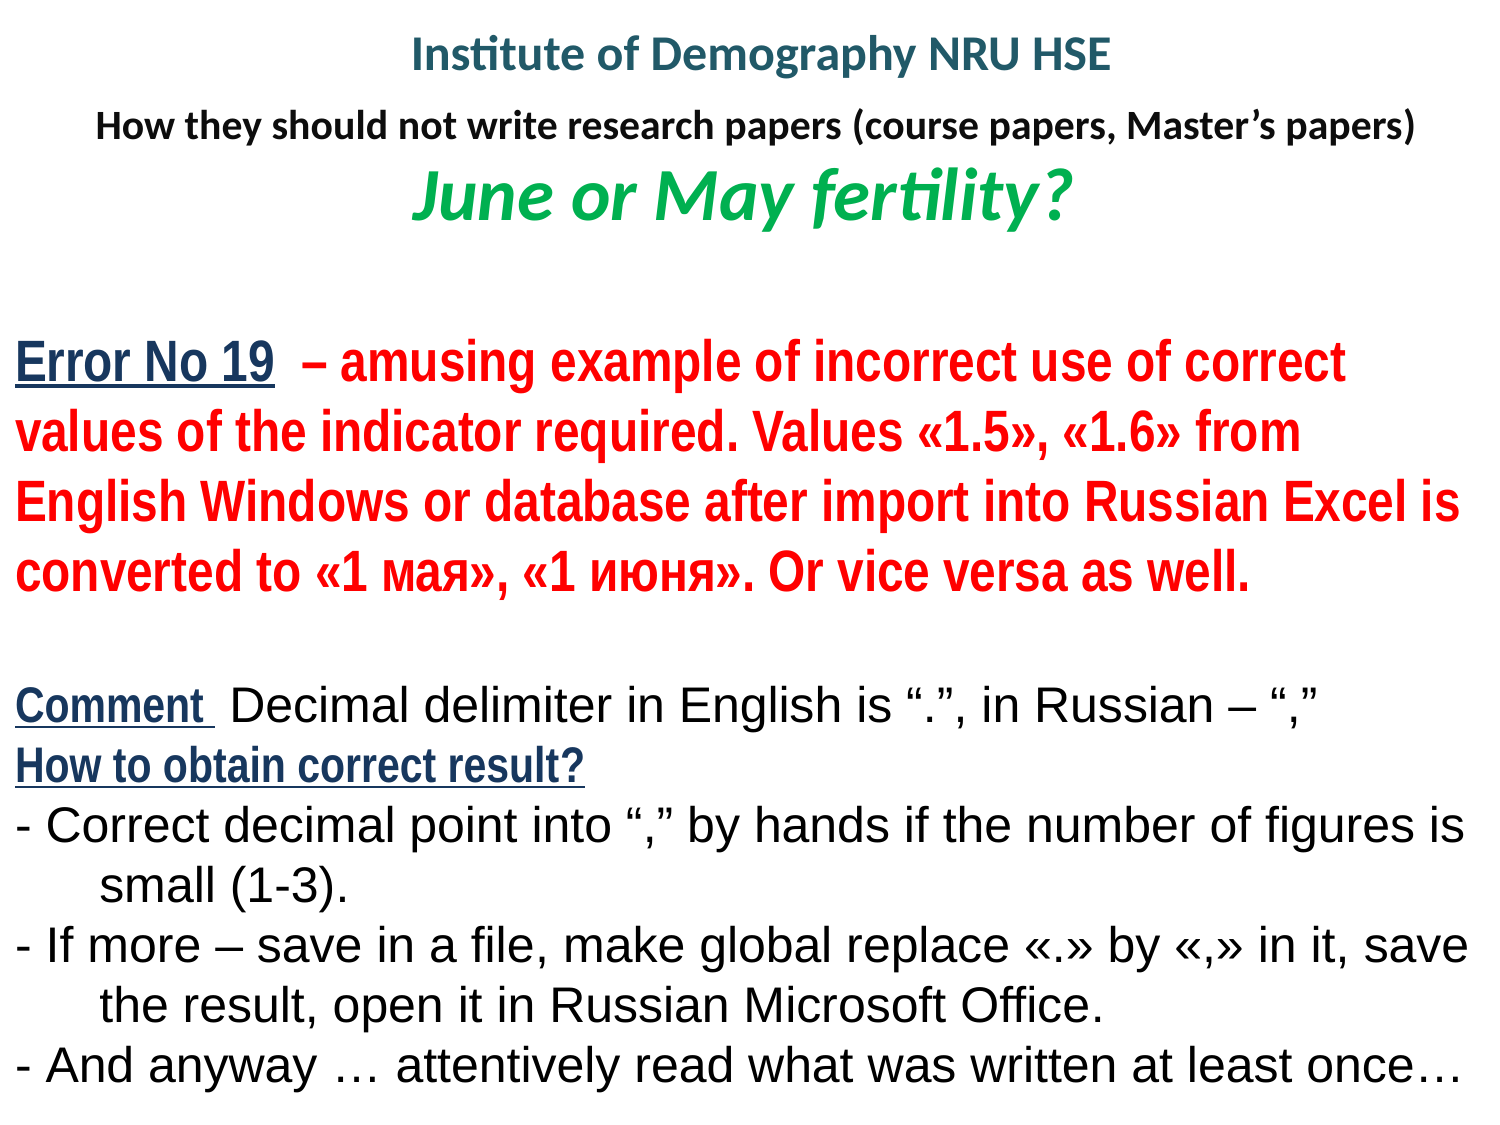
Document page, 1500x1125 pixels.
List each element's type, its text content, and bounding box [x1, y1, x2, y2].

text_box June or May fertility? [41, 148, 1447, 232]
title Institute of Demography NRU HSE [123, 0, 1400, 89]
subtitle How they should not write research papers (course papers, Master’s papers) [76, 89, 1436, 148]
text_box Error No 19 – amusing example of incorrect use of correct values of the indicator required. Values «1.5», «1.6» from English Windows or database after import into Russian Excel is converted to «1 мая», «1 июня». Or vice versa as well. Comment Decimal delimiter in English is “.”, in Russian – “,” How to obtain correct result? - Correct decimal point into “,” by hands if the number of figures is small (1-3). - If more – save in a file, make global replace «.» by «,» in it, save the result, open it in Russian Microsoft Office. - And anyway … attentively read what was written at least once… [0, 290, 1500, 1125]
